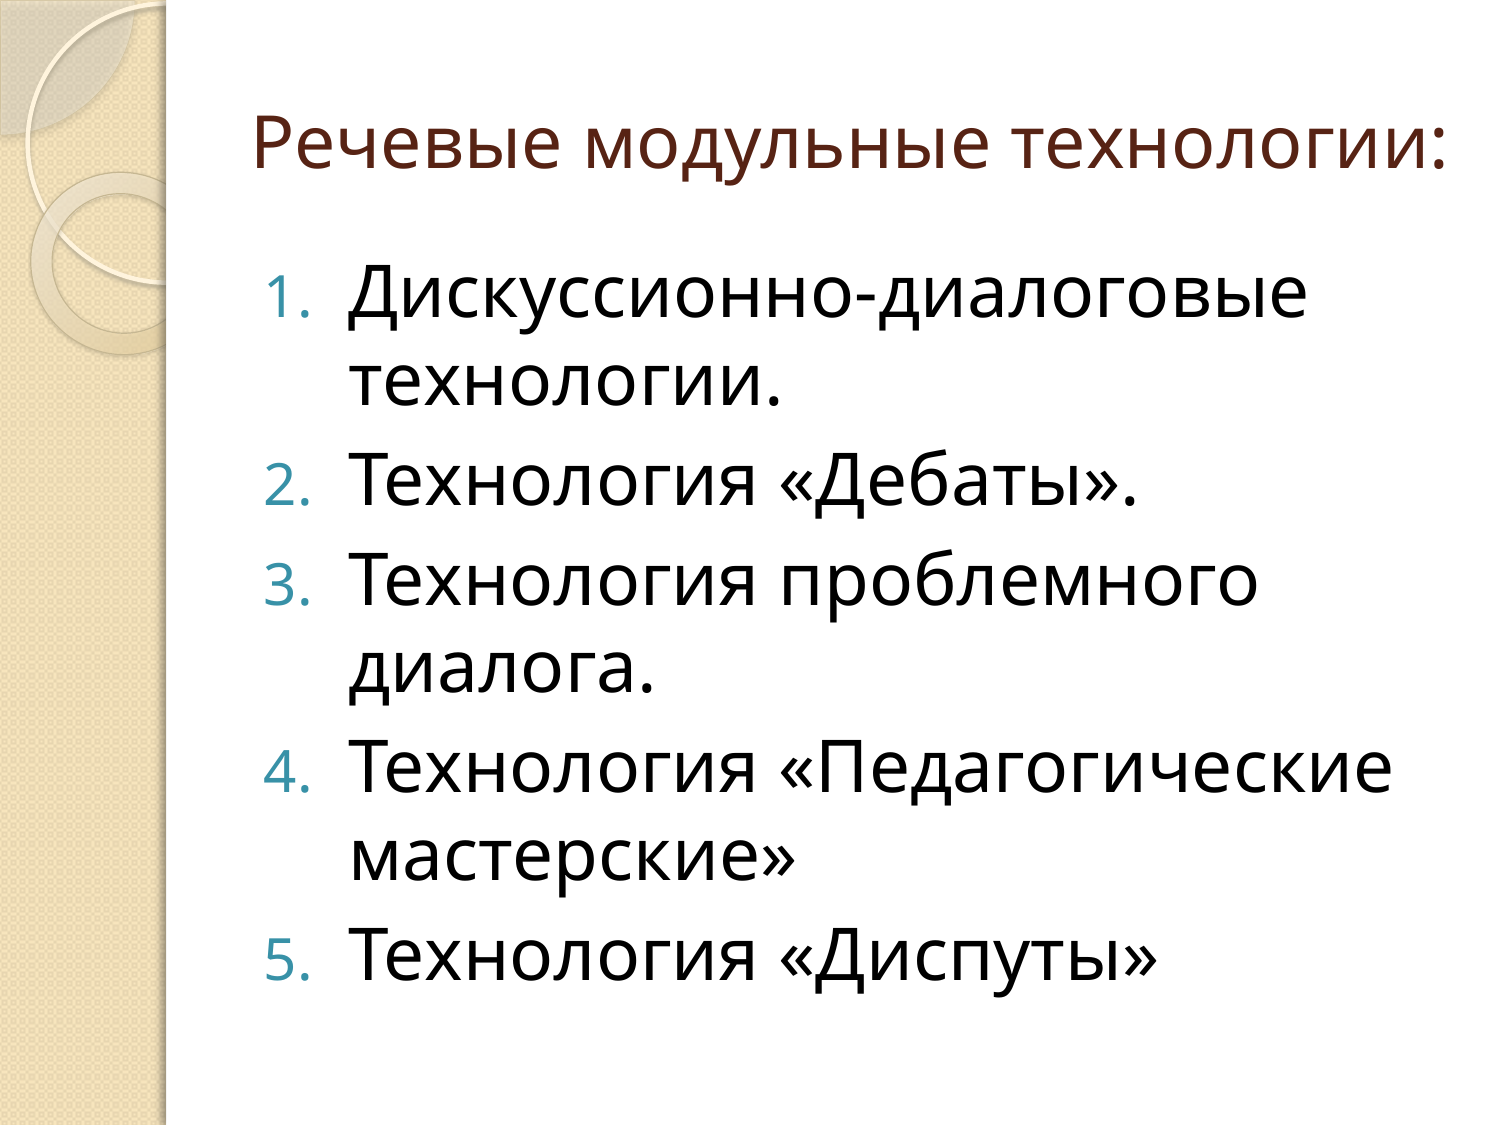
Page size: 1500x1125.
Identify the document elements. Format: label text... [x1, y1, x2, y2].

title Речевые модульные технологии: [235, 45, 1466, 233]
list Дискуссионно-диалоговые технологии. Технология «Дебаты». Технология проблемного диалога. Технология «Педагогические мастерские» Технология «Диспуты» [235, 237, 1466, 1025]
